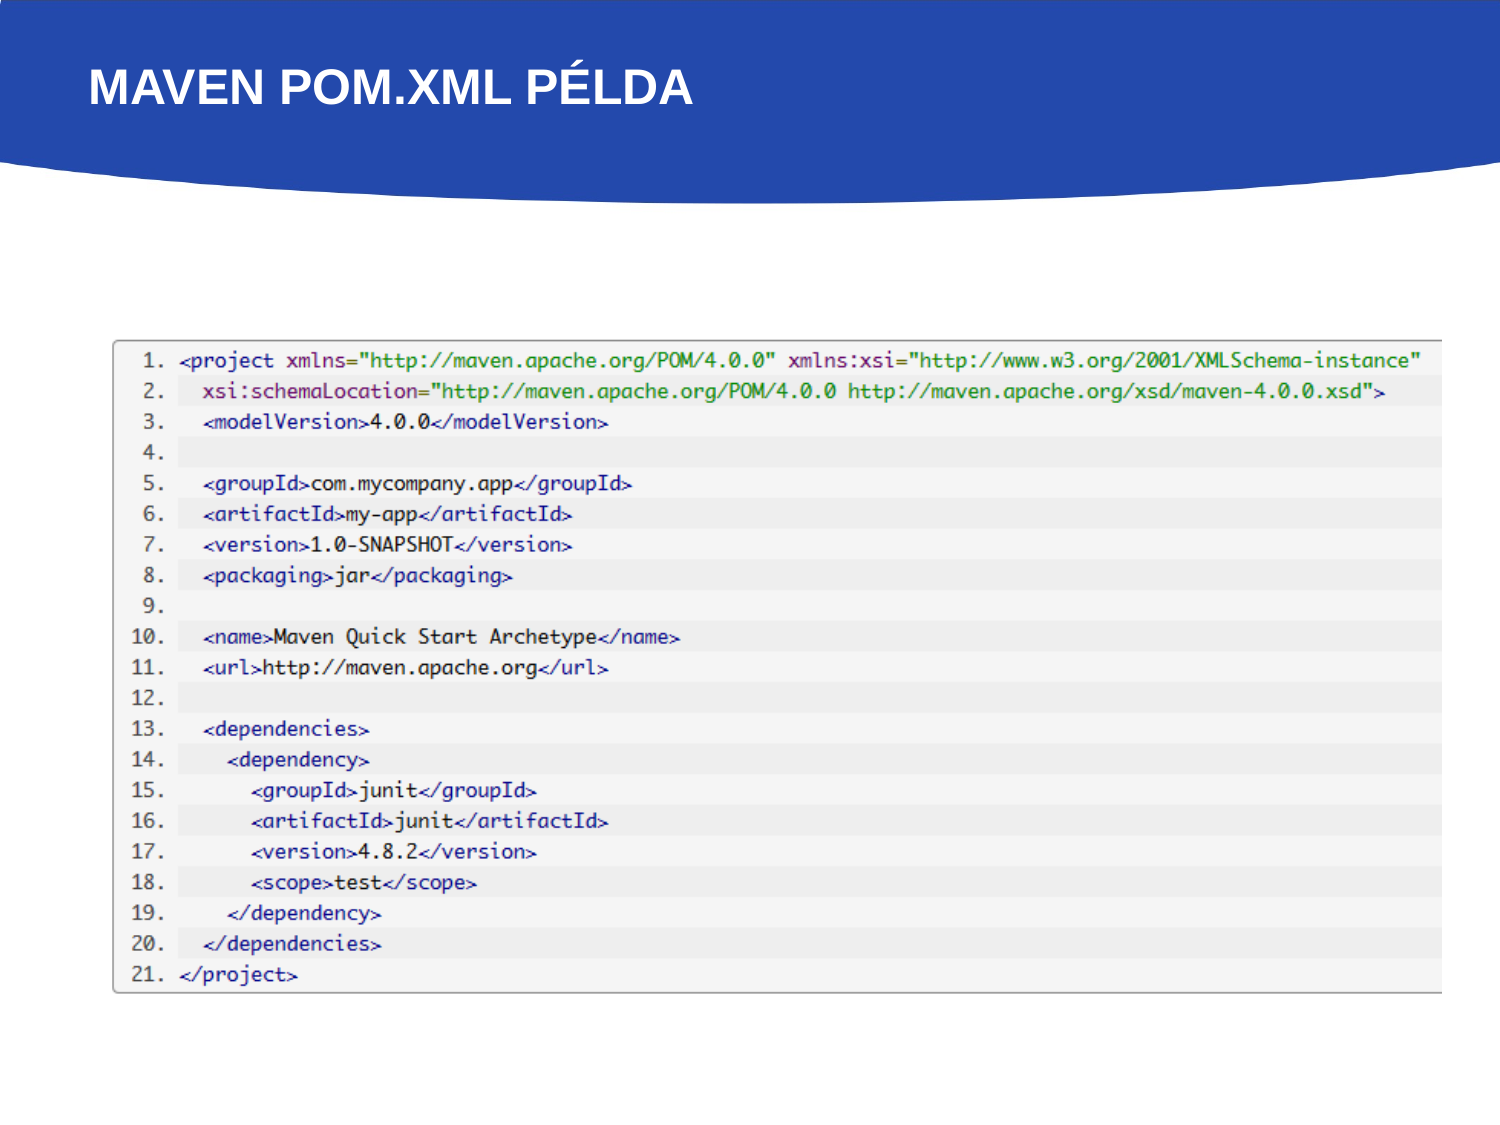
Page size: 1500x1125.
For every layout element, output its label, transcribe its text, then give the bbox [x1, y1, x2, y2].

title Maven POM.xml példa [73, 7, 845, 161]
picture [0, 0, 1500, 1125]
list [111, 337, 1443, 1000]
